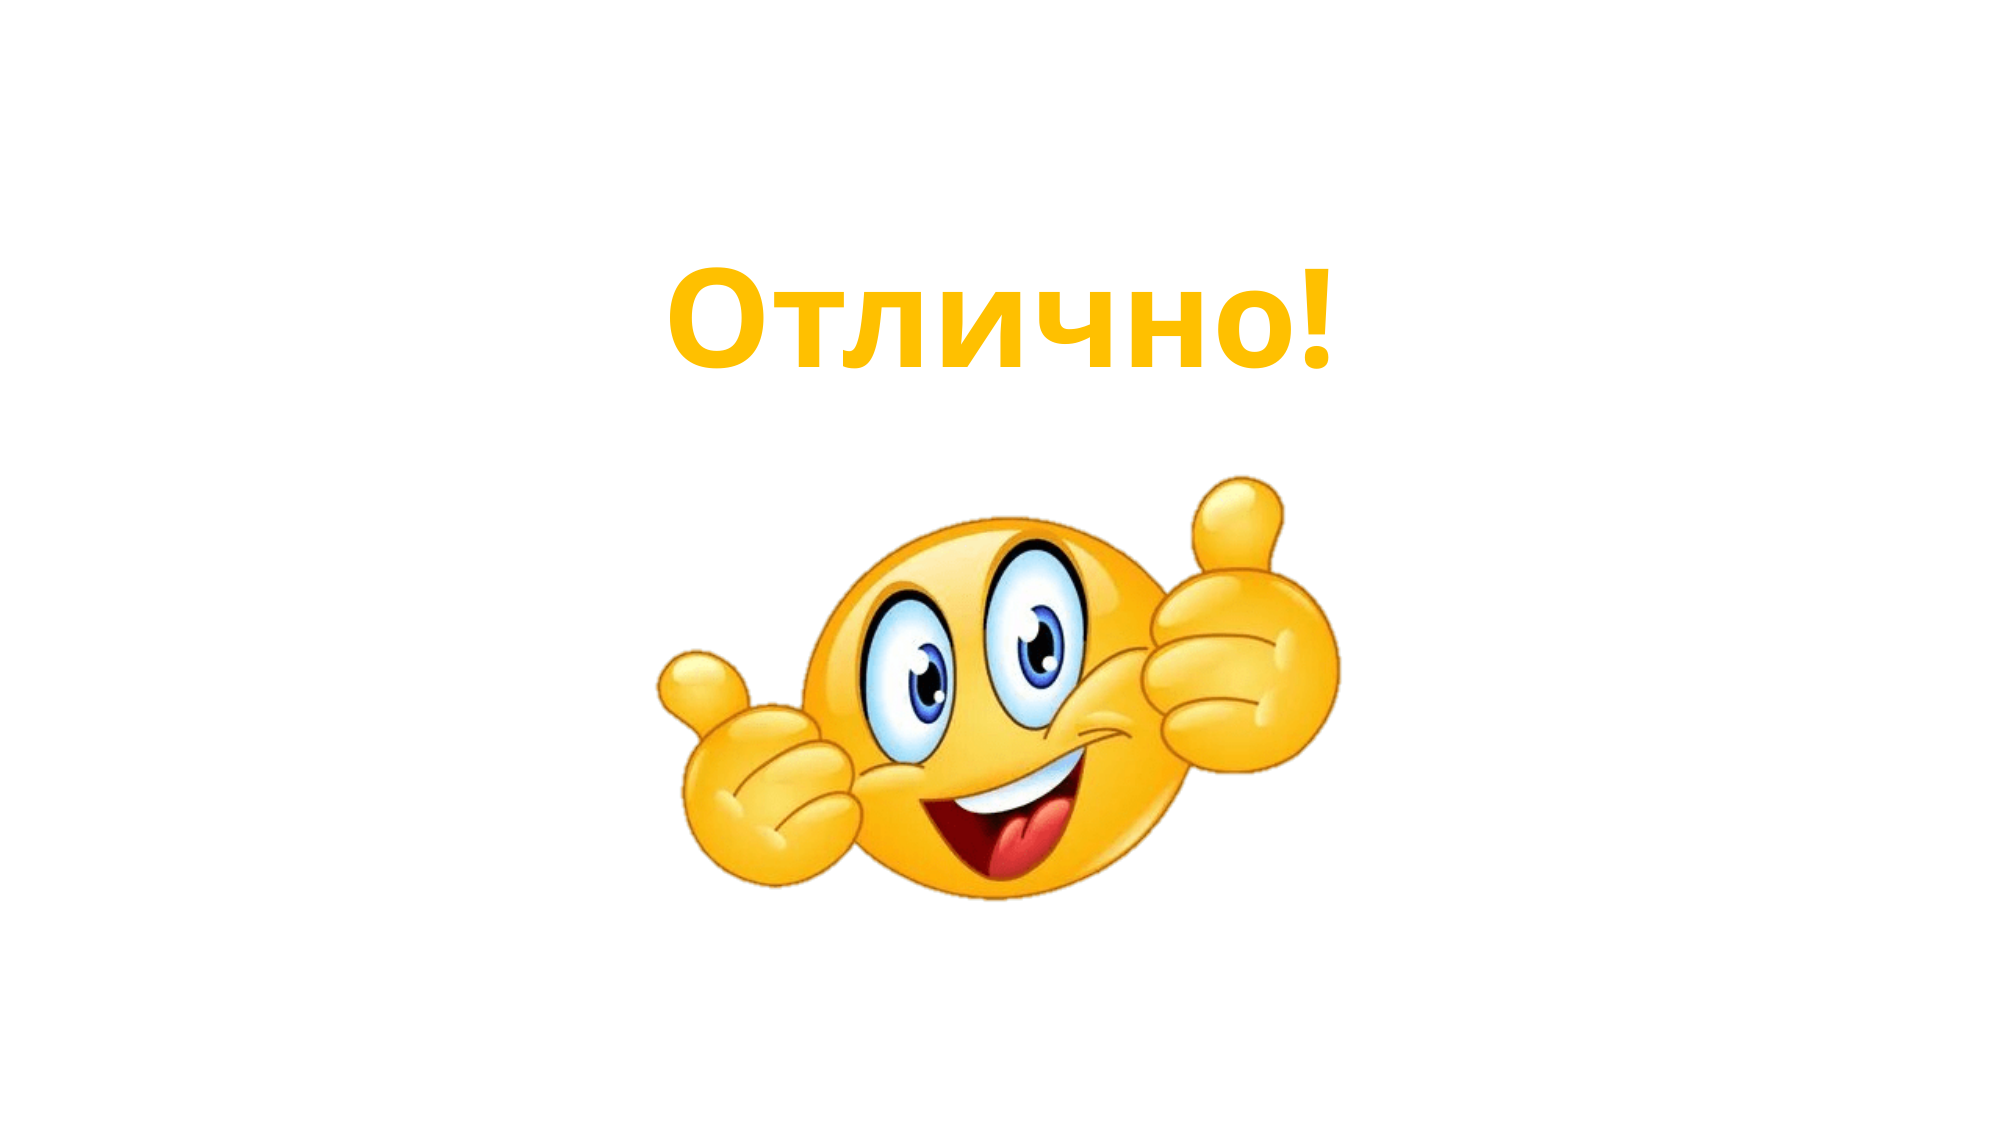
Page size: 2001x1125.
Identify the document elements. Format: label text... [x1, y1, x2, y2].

title Отлично! [0, 171, 2000, 474]
picture [624, 436, 1375, 935]
